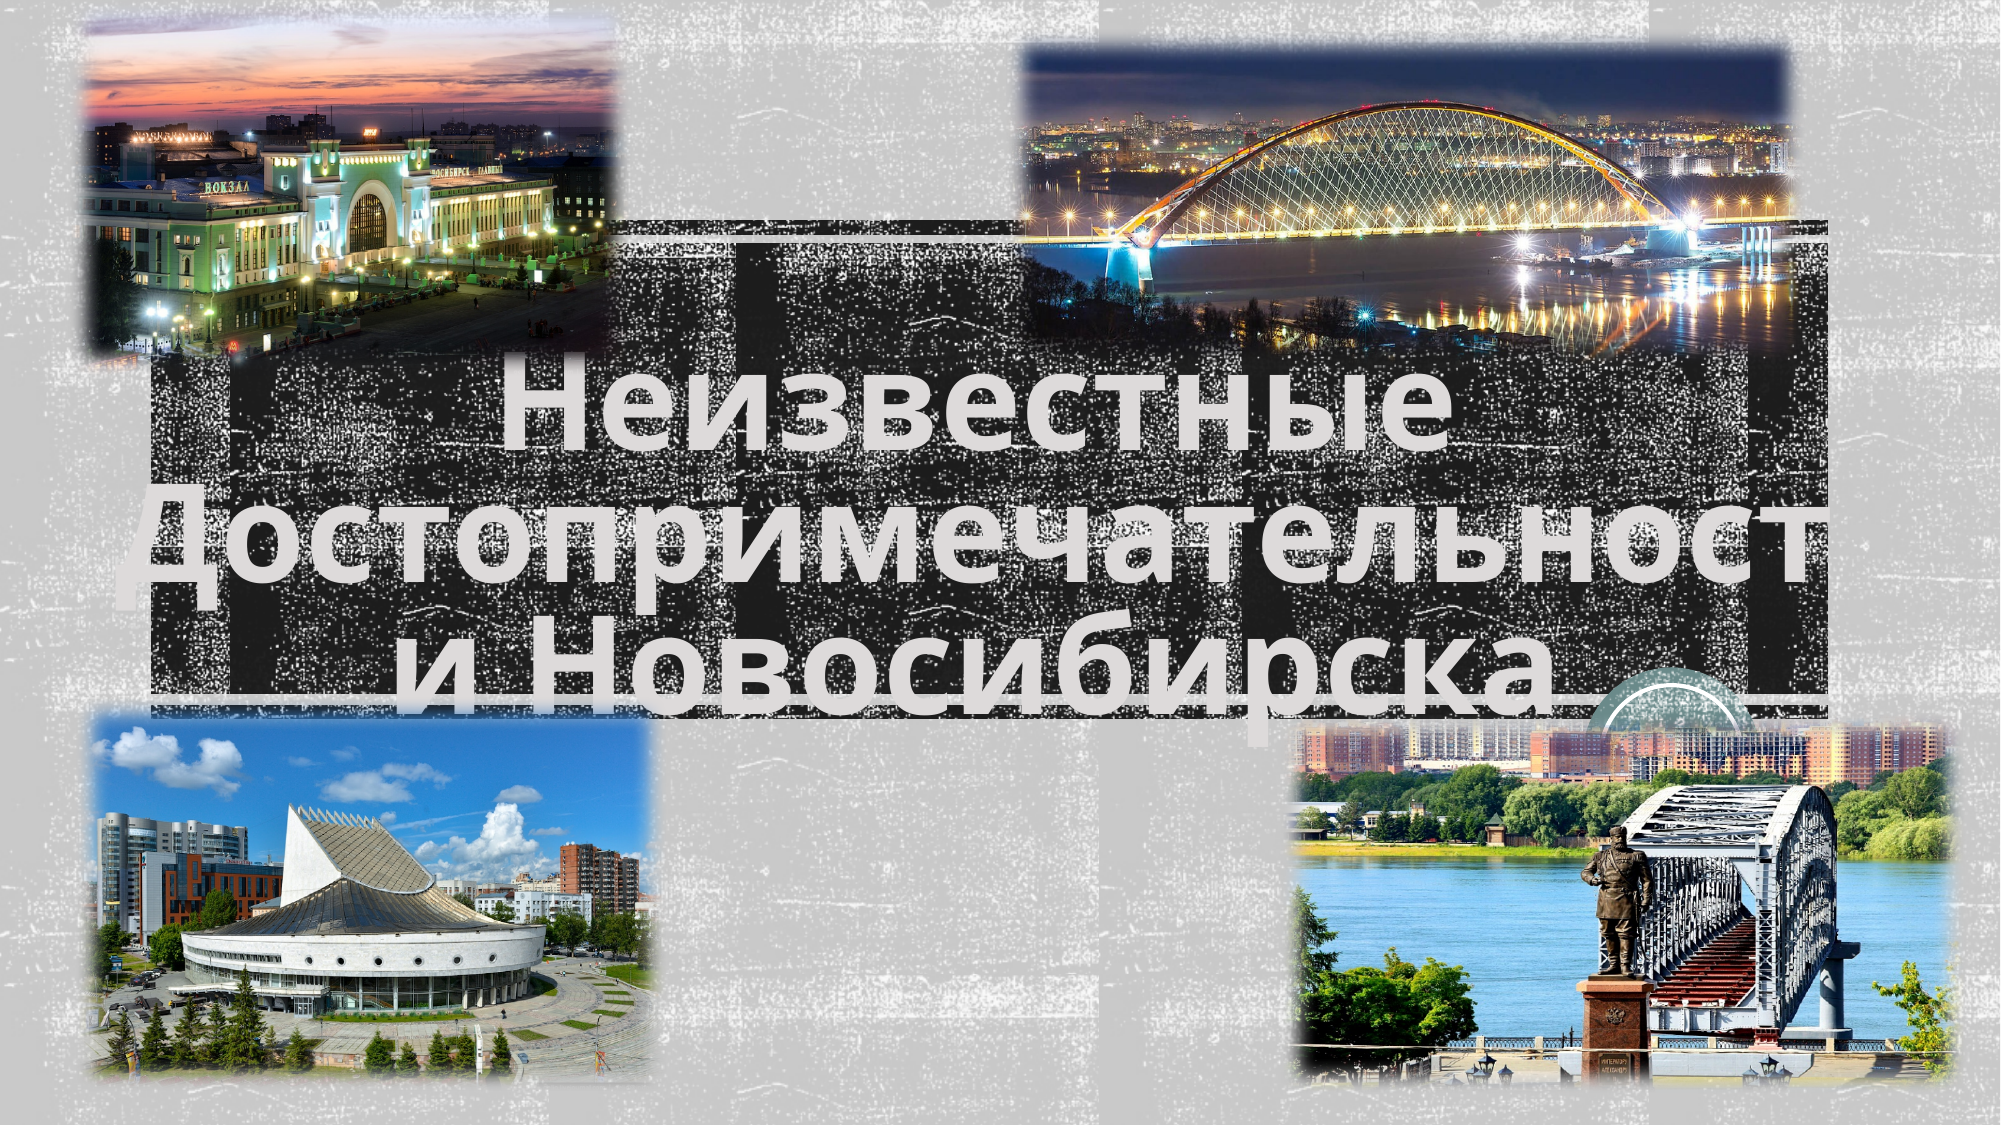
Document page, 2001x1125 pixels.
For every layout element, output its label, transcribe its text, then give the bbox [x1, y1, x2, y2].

picture [1007, 33, 1805, 364]
picture [78, 700, 665, 1090]
title Неизвестные Достопримечательности Новосибирска [68, 337, 1882, 749]
picture [1284, 715, 1964, 1092]
picture [72, 3, 632, 375]
